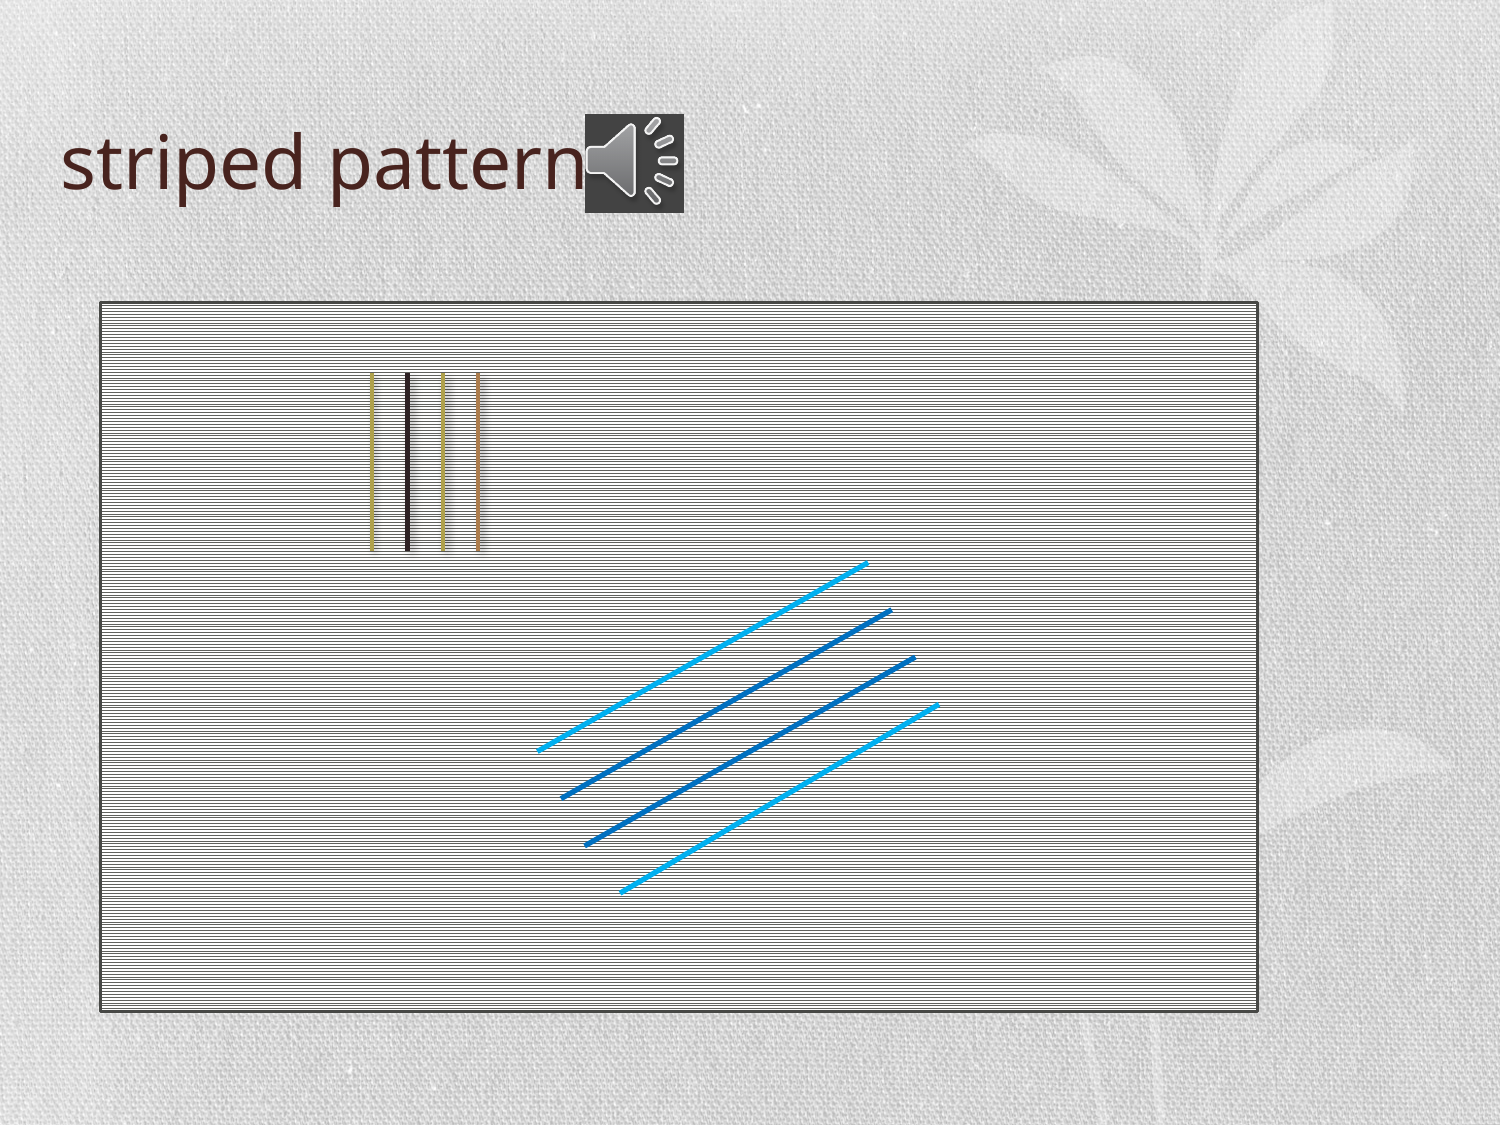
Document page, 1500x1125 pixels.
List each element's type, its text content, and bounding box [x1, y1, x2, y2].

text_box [619, 703, 940, 894]
text_box [99, 301, 1259, 1013]
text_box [584, 656, 916, 847]
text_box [537, 562, 869, 752]
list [584, 113, 685, 214]
title striped pattern [45, 37, 1455, 213]
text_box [560, 609, 892, 799]
